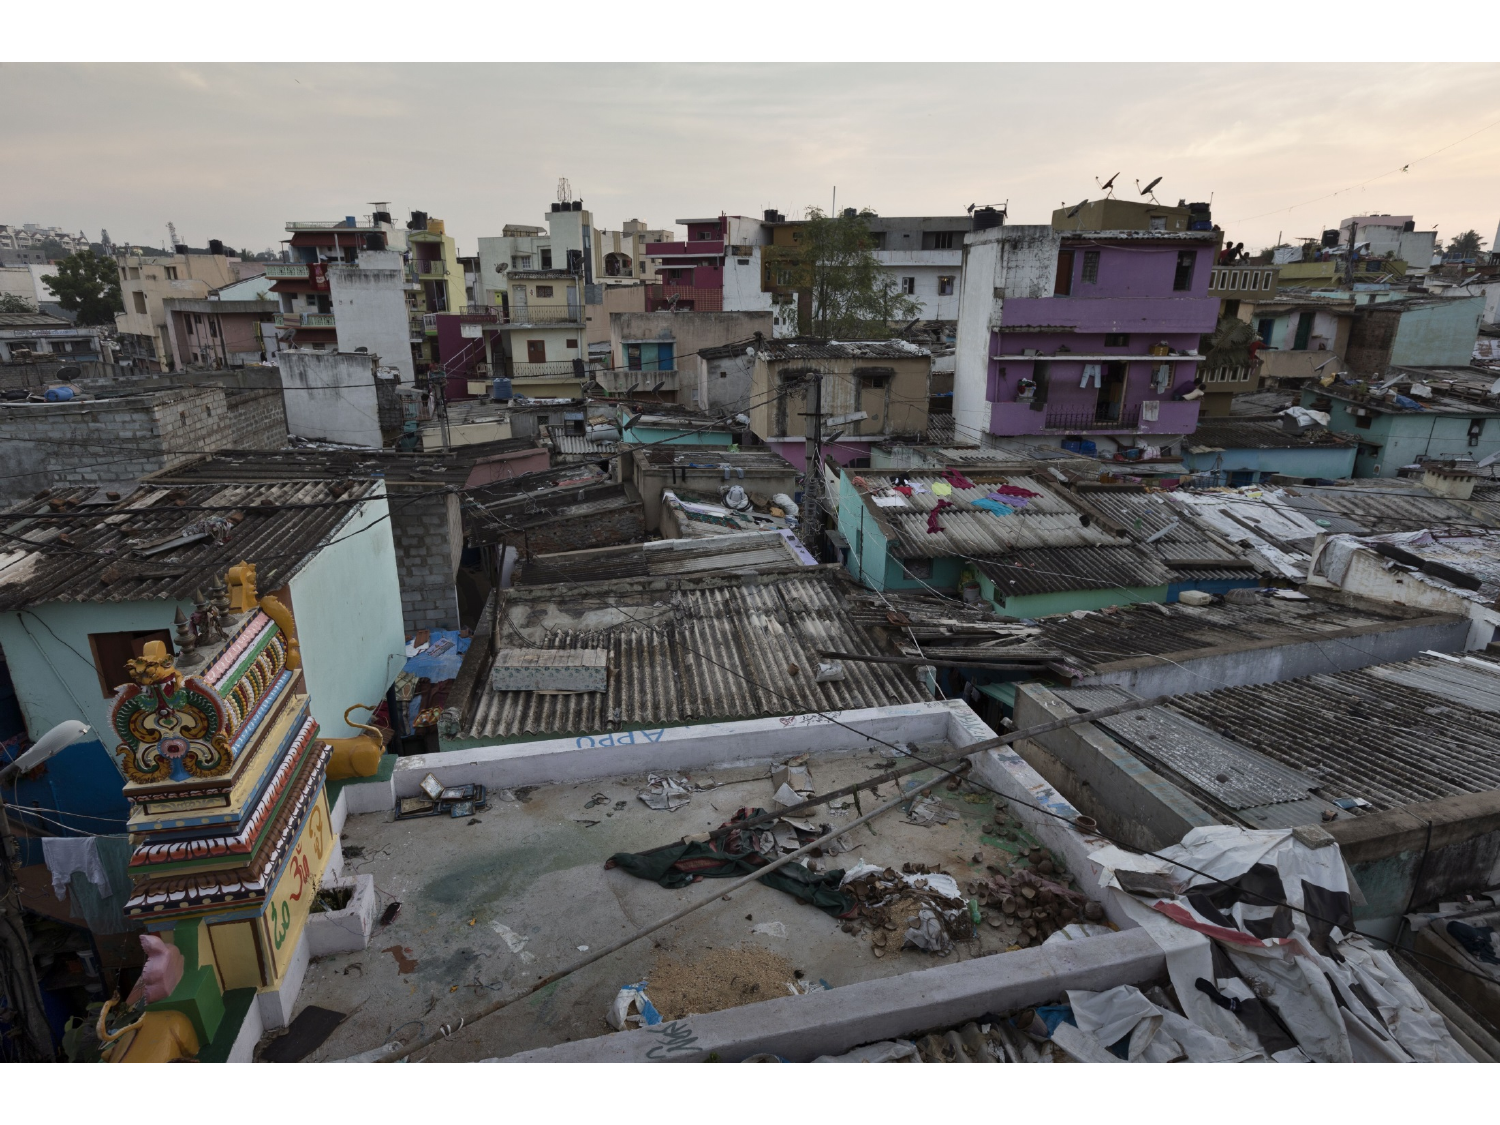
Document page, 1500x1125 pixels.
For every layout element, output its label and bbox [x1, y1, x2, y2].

picture [0, 62, 1500, 1063]
